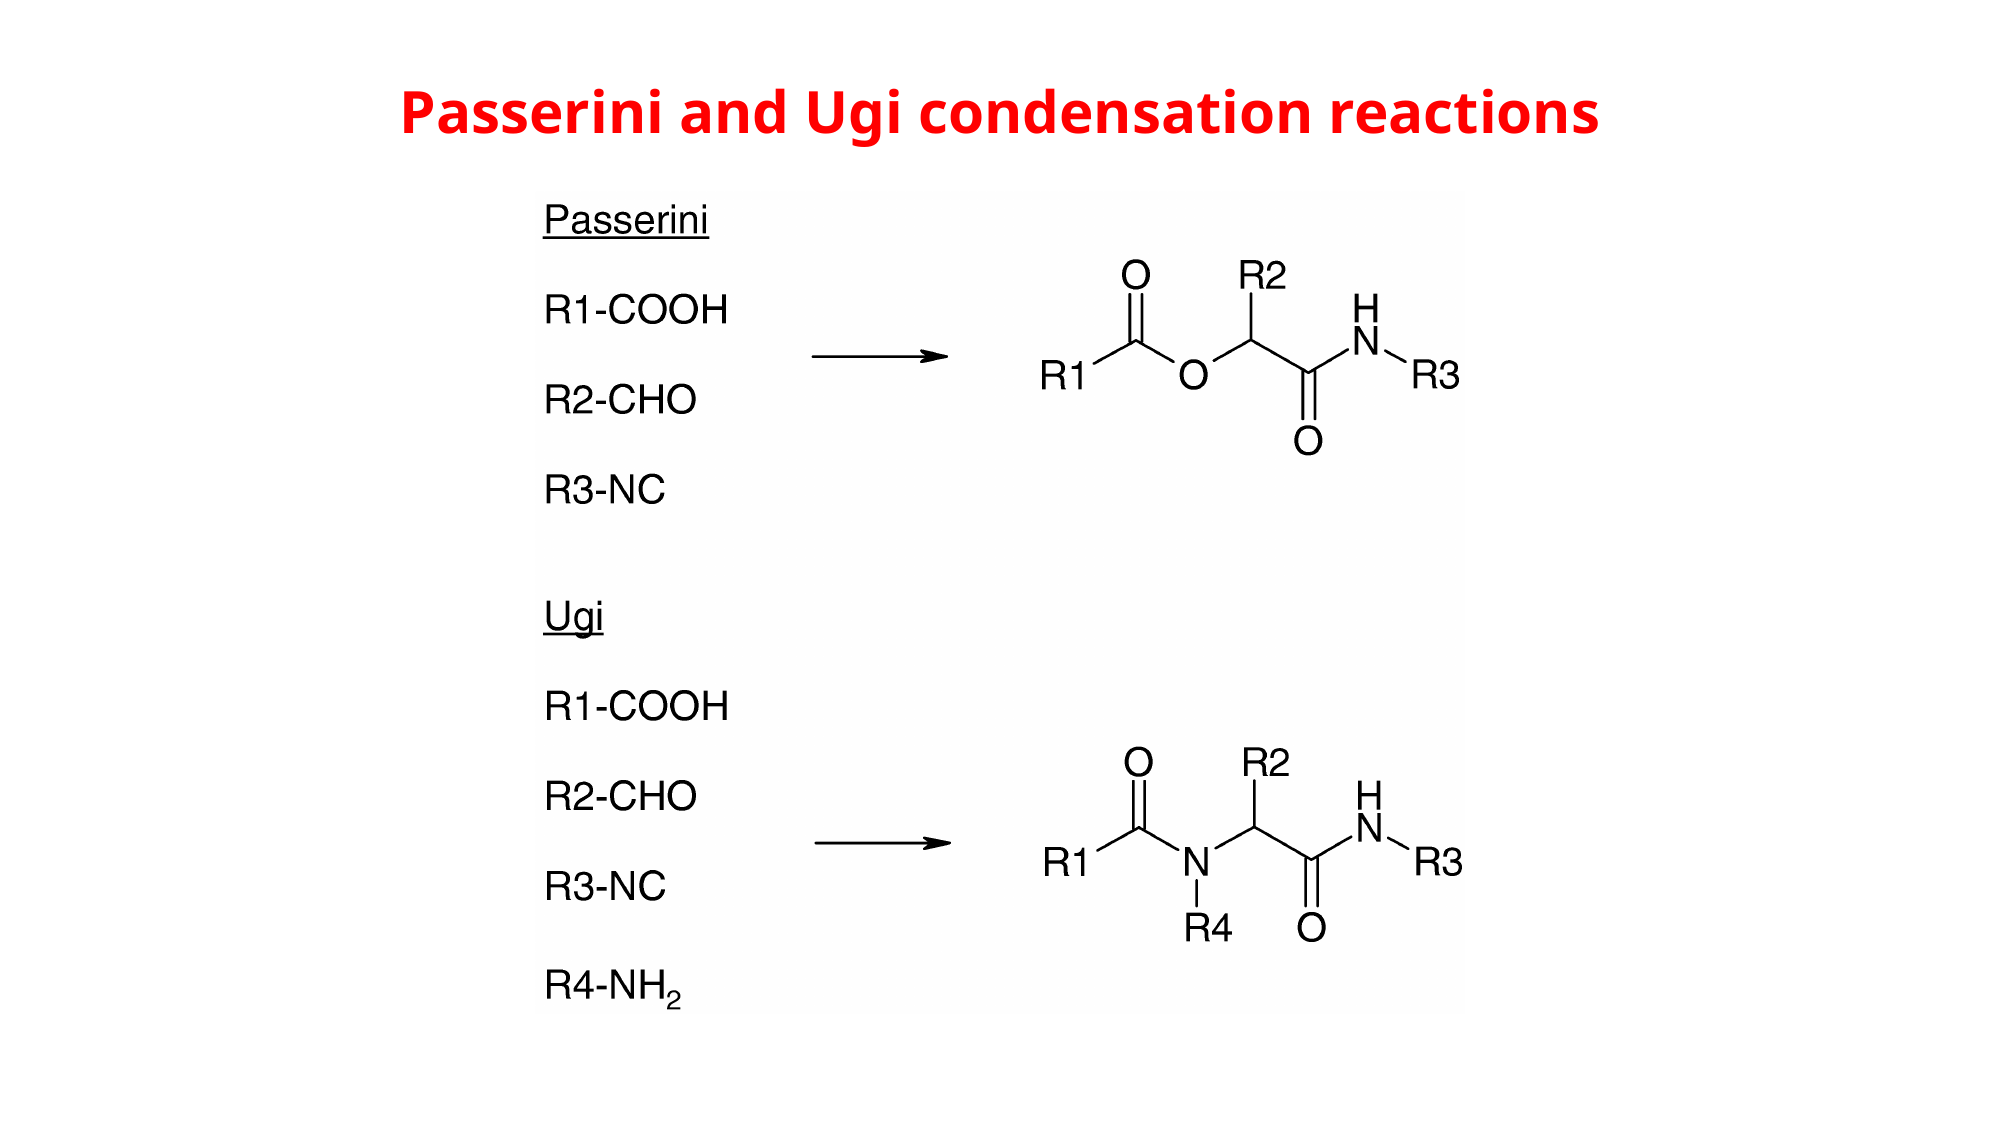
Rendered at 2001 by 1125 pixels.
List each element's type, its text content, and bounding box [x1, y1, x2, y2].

title Passerini and Ugi condensation reactions [137, 59, 1863, 171]
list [535, 191, 1465, 1014]
